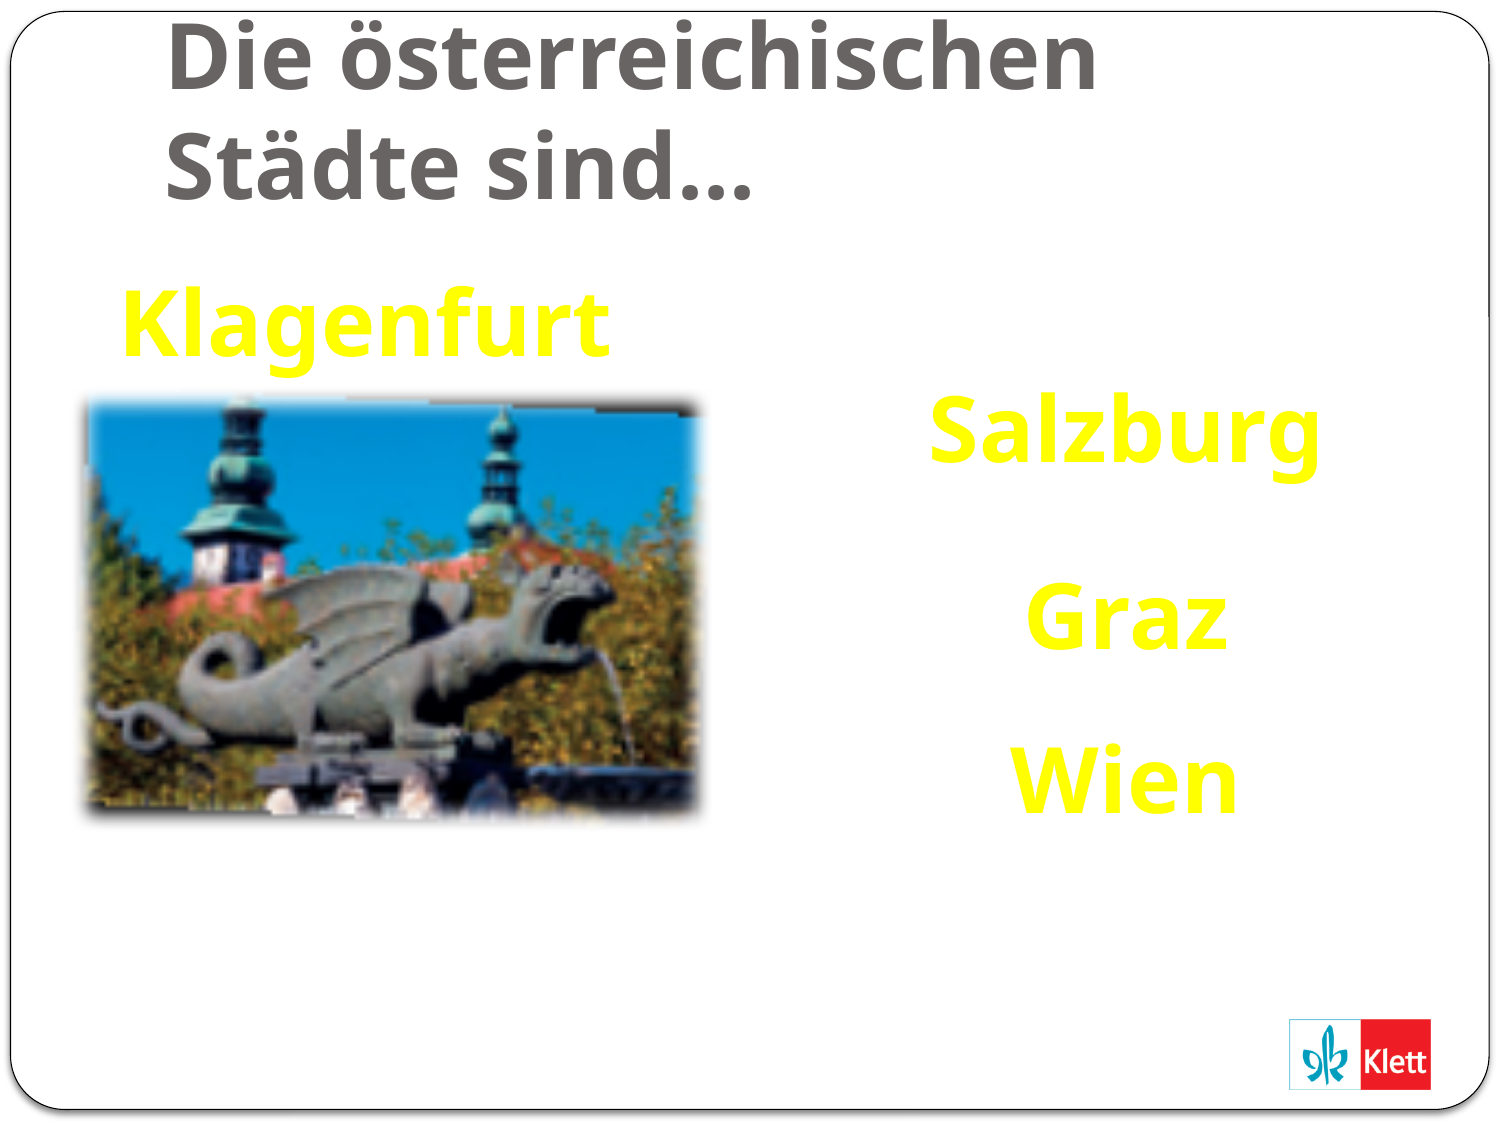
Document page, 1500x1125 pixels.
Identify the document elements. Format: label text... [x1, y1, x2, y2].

text_box Wien [831, 714, 1445, 840]
list Salzburg [820, 363, 1433, 489]
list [70, 386, 713, 833]
list Klagenfurt [58, 257, 674, 372]
text_box Graz [820, 550, 1433, 676]
picture [1288, 1019, 1431, 1090]
title Die österreichischen Städte sind... [150, 45, 1425, 233]
